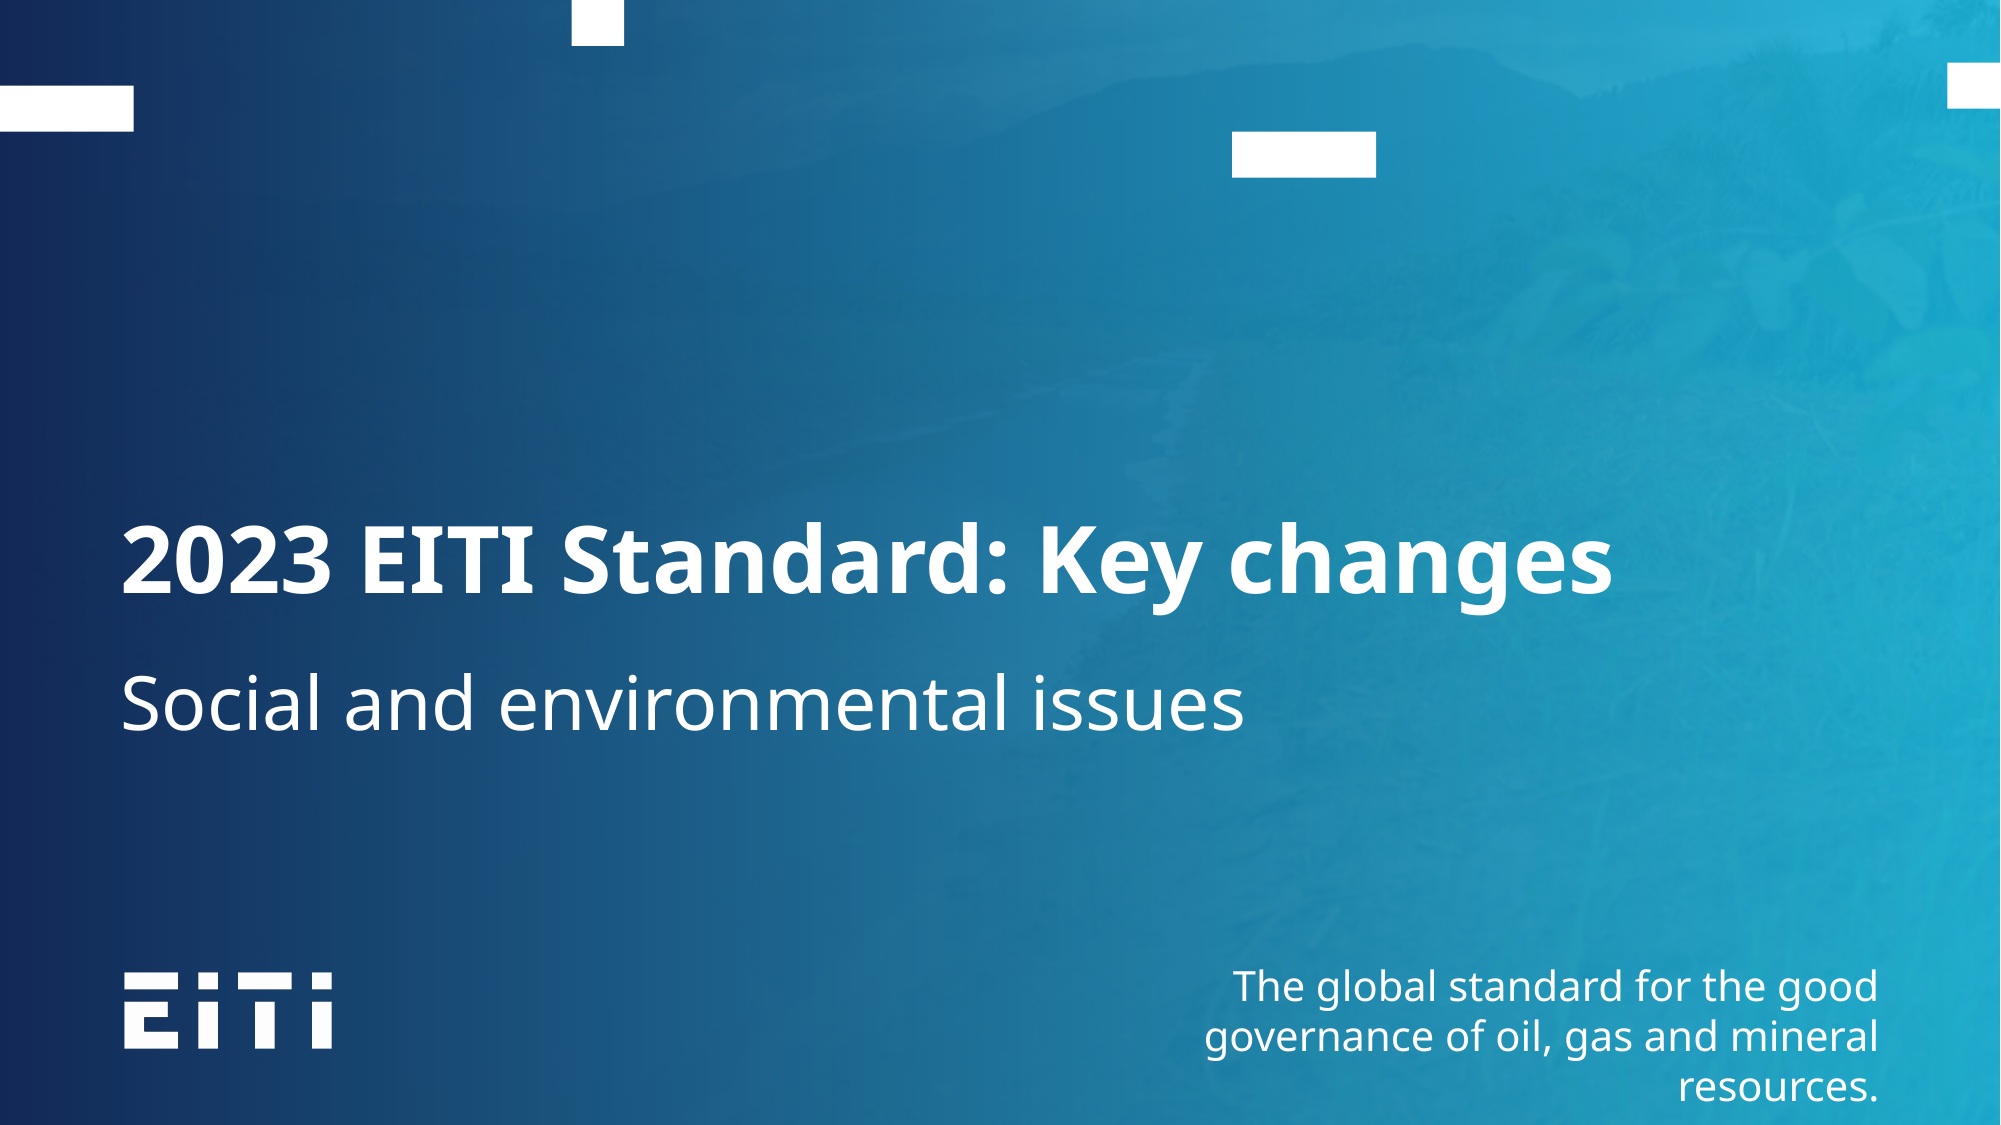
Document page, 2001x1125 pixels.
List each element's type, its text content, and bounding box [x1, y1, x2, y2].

picture [105, 955, 351, 1066]
list 2023 EITI Standard: Key changes [105, 501, 1948, 624]
subtitle Social and environmental issues [105, 637, 1948, 706]
